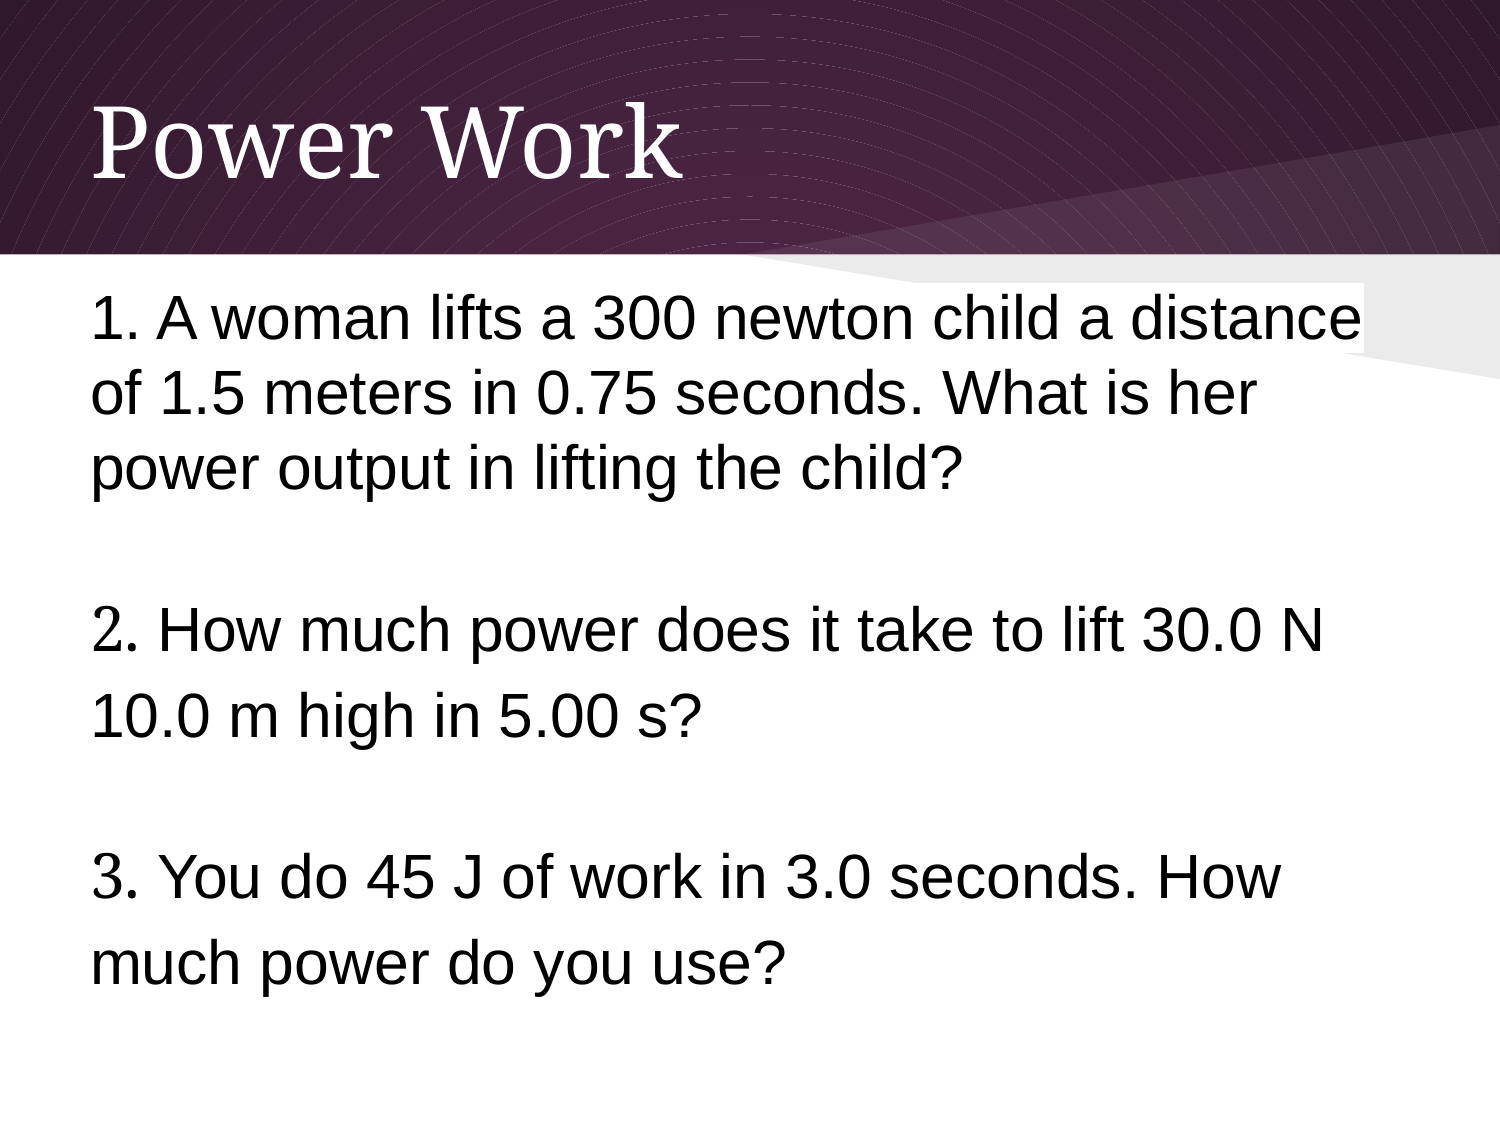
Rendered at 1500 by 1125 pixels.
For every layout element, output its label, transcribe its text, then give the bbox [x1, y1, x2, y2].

title Power Work [75, 45, 1425, 233]
list 1. A woman lifts a 300 newton child a distance of 1.5 meters in 0.75 seconds. What is her power output in lifting the child? 2. How much power does it take to lift 30.0 N 10.0 m high in 5.00 s? 3. You do 45 J of work in 3.0 seconds. How much power do you use? [75, 262, 1425, 1078]
